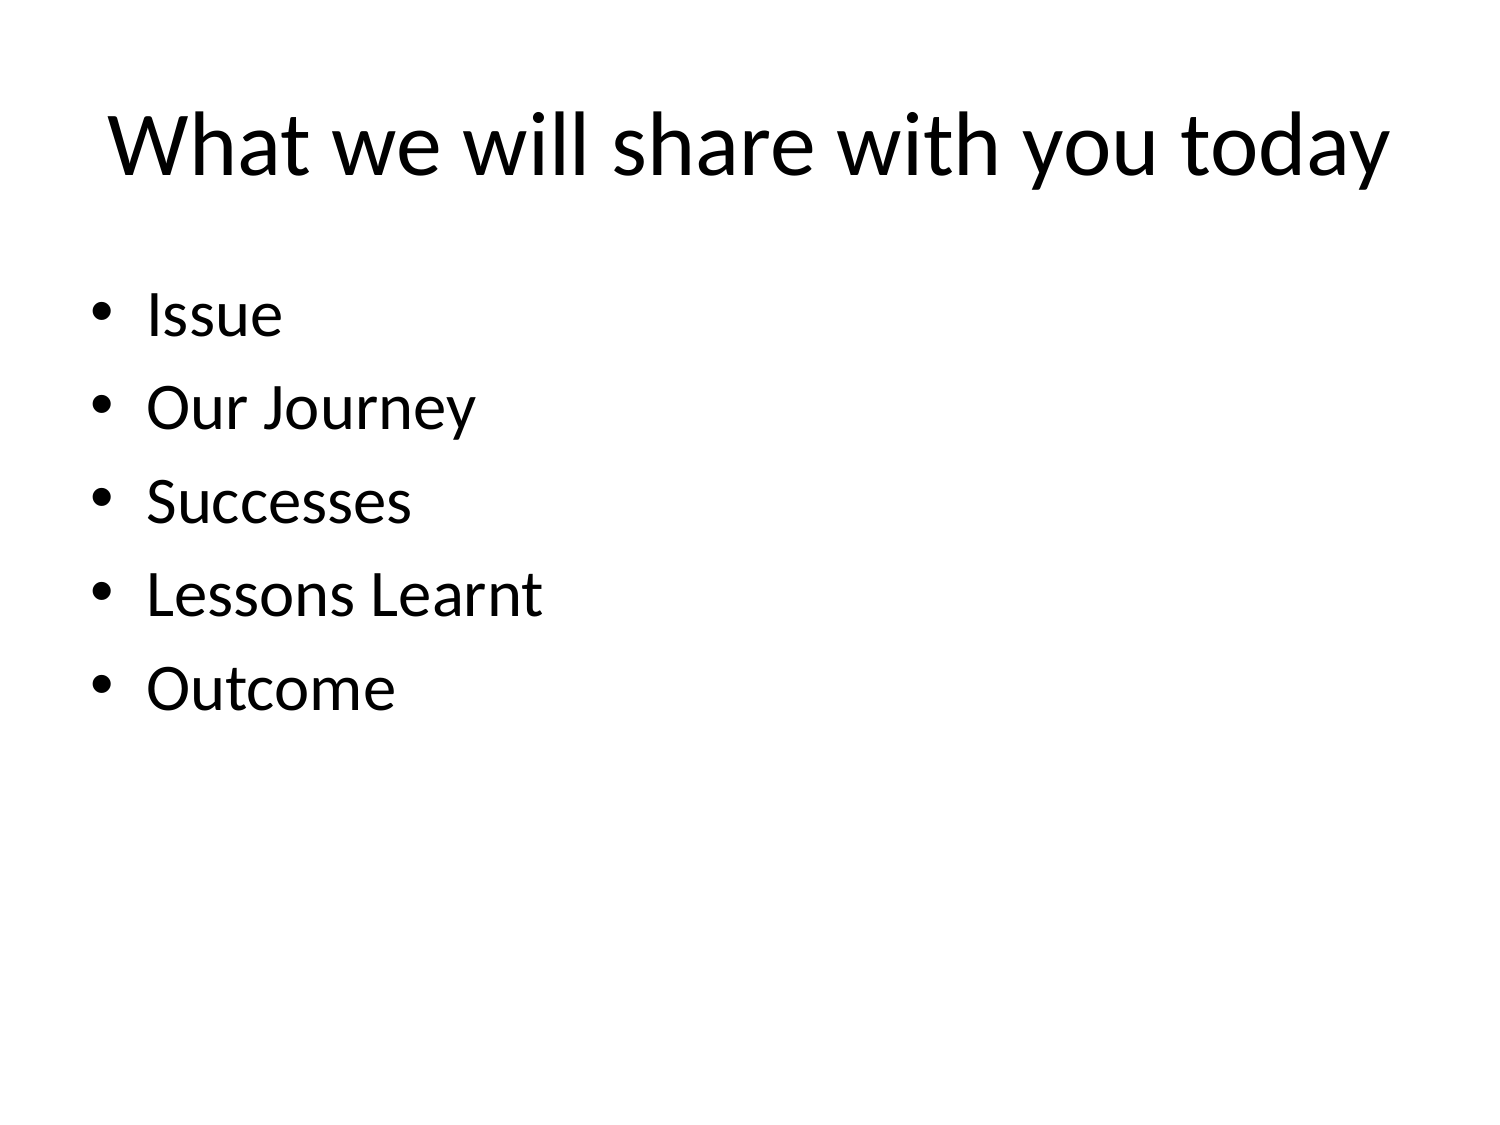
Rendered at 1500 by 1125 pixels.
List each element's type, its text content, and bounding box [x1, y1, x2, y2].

title What we will share with you today [75, 45, 1425, 233]
list Issue Our Journey Successes Lessons Learnt Outcome [75, 262, 1425, 1005]
